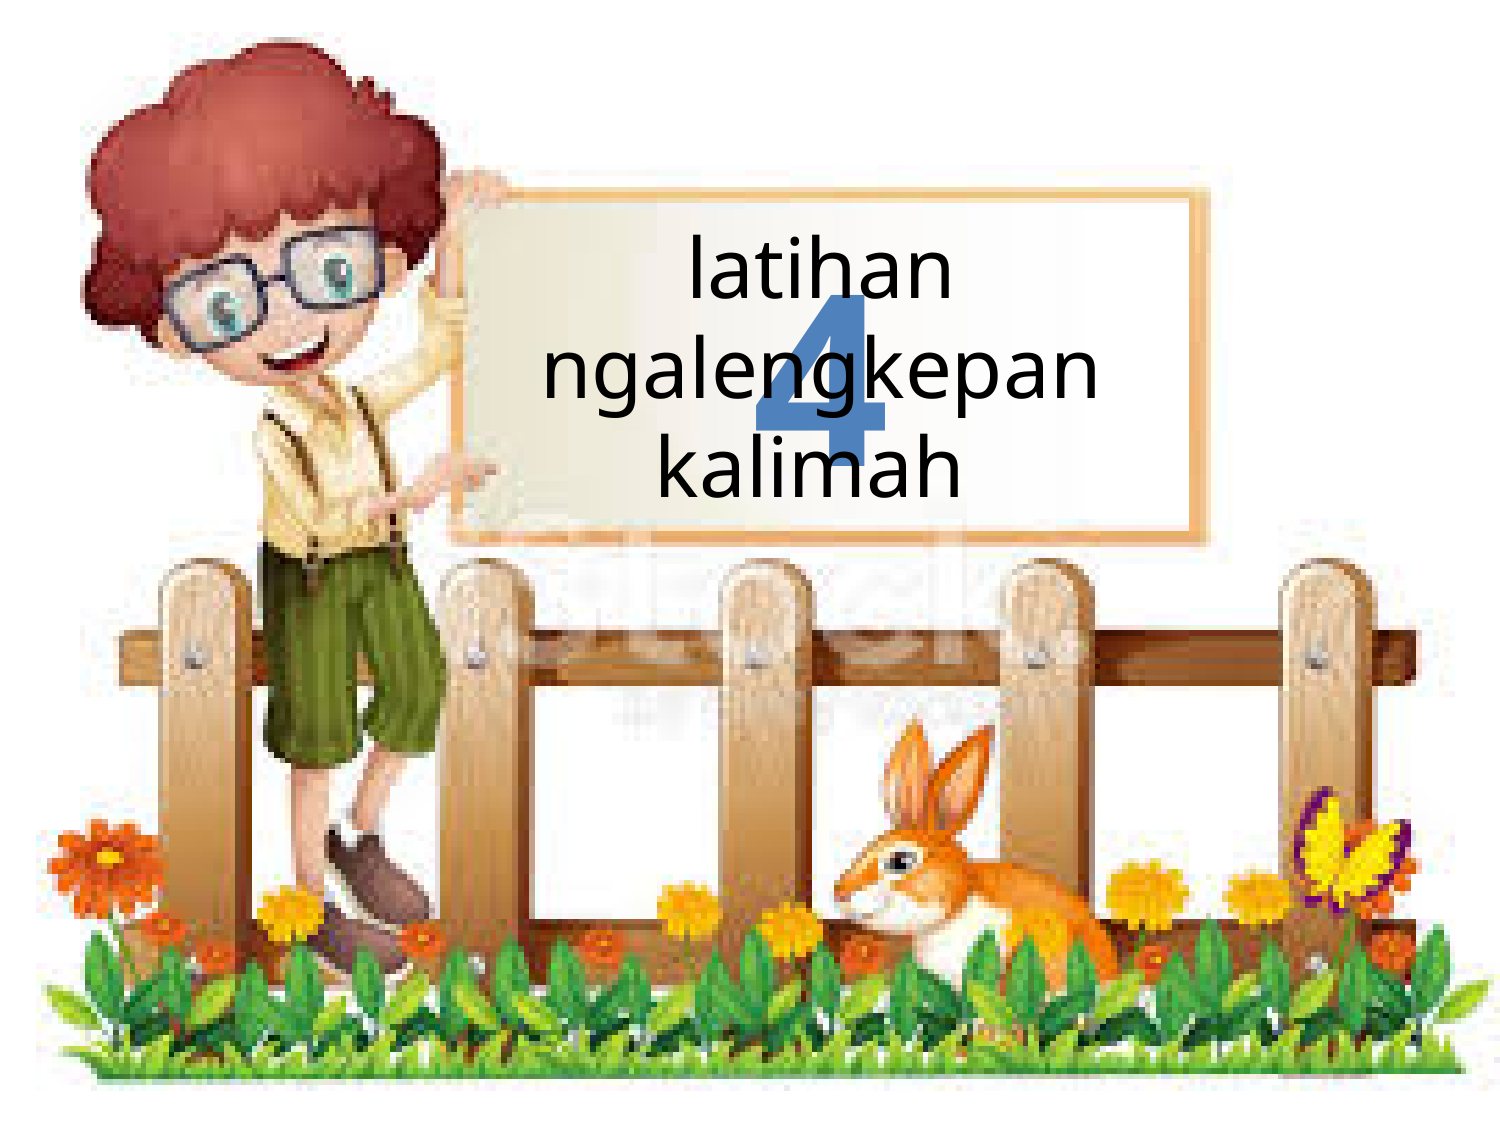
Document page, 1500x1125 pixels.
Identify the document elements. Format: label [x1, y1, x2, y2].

list [36, 32, 1500, 1092]
